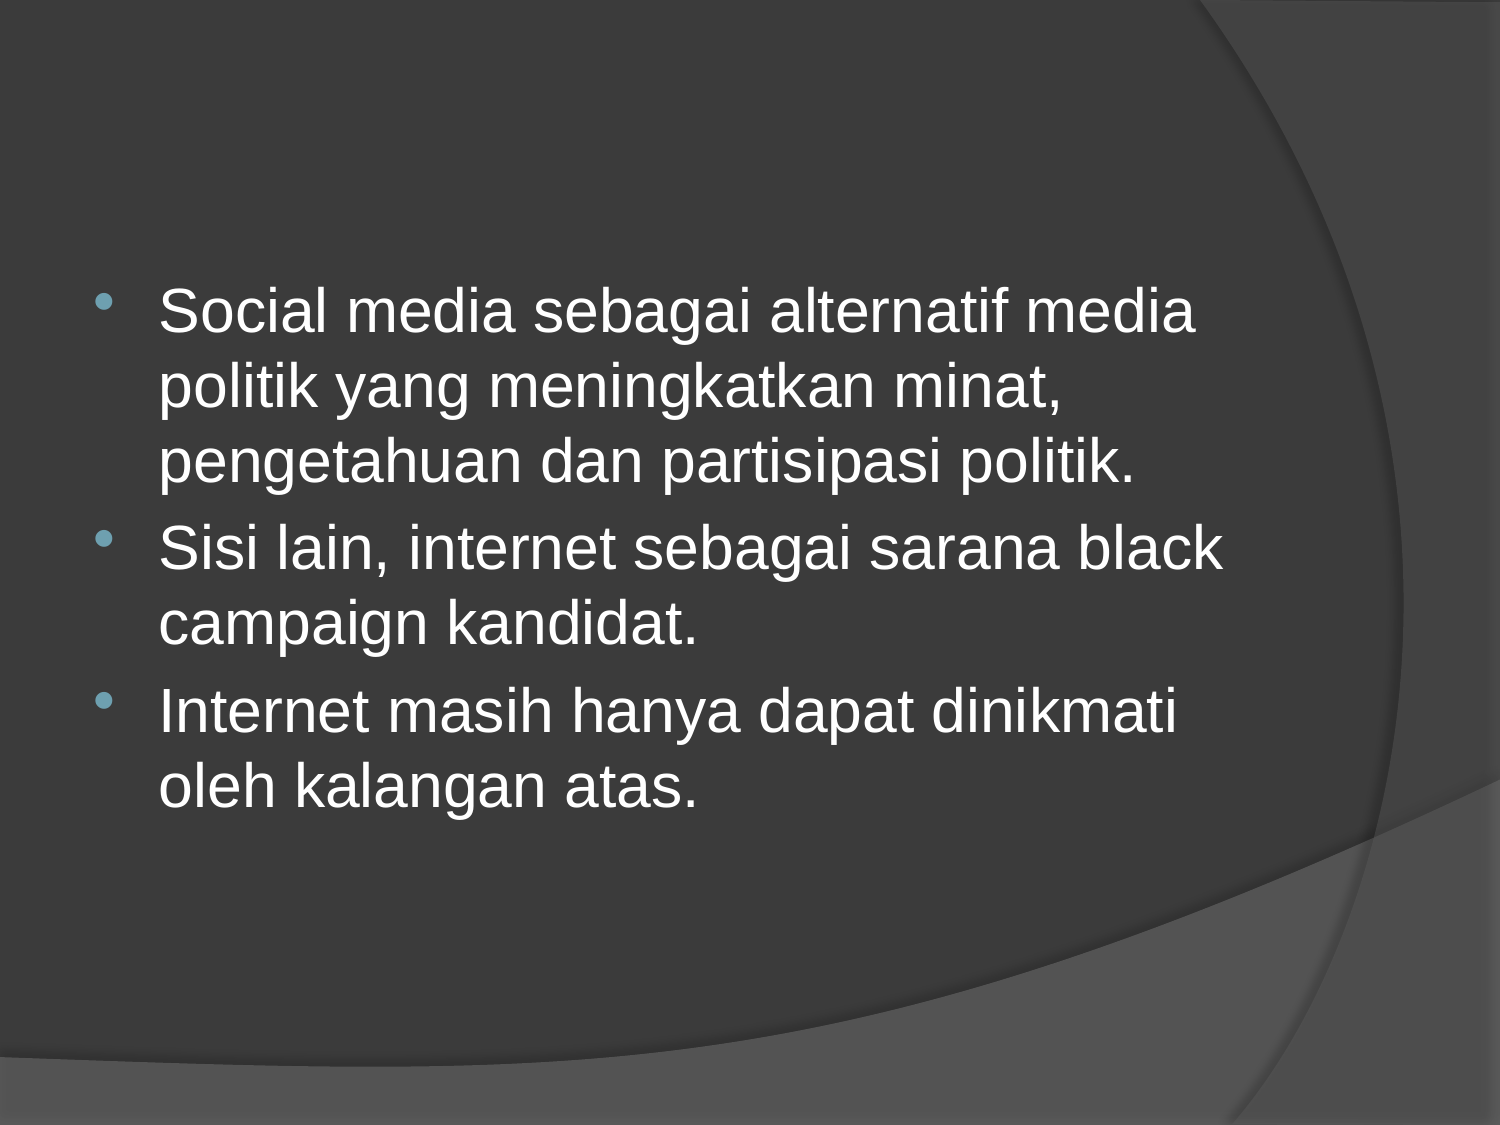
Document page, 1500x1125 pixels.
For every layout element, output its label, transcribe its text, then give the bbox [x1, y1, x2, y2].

list Social media sebagai alternatif media politik yang meningkatkan minat, pengetahuan dan partisipasi politik. Sisi lain, internet sebagai sarana black campaign kandidat. Internet masih hanya dapat dinikmati oleh kalangan atas. [75, 262, 1300, 1005]
